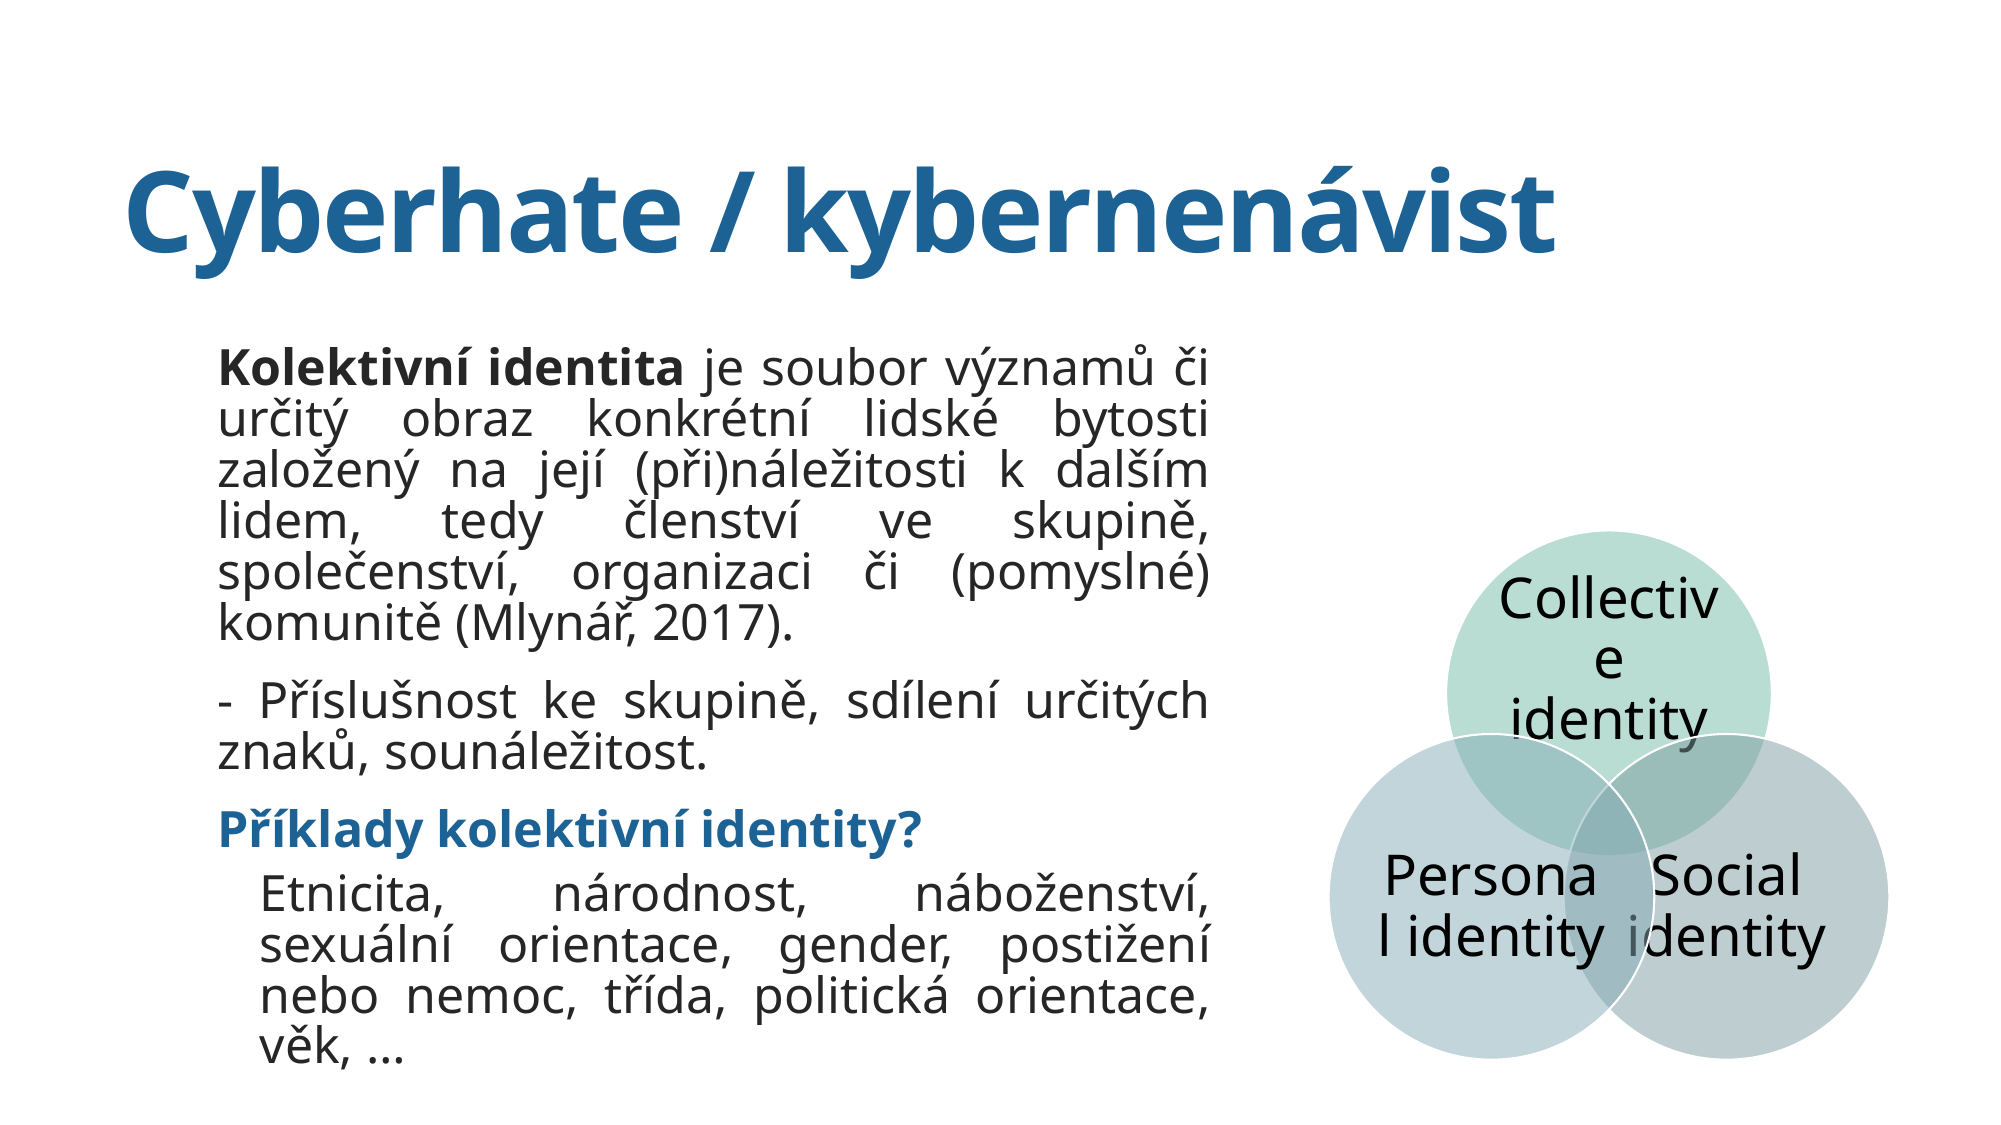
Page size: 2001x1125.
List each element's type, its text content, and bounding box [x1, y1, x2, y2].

title Cyberhate / kybernenávist [107, 81, 1875, 354]
list Kolektivní identita je soubor významů či určitý obraz konkrétní lidské bytosti založený na její (při)náležitosti k dalším lidem, tedy členství ve skupině, společenství, organizaci či (pomyslné) komunitě (Mlynář, 2017). - Příslušnost ke skupině, sdílení určitých znaků, sounáležitost. Příklady kolektivní identity? Etnicita, národnost, náboženství, sexuální orientace, gender, postižení nebo nemoc, třída, politická orientace, věk, … [187, 337, 1227, 571]
list Kolektivní identita je soubor významů či určitý obraz konkrétní lidské bytosti založený na její (při)náležitosti k dalším lidem, tedy členství ve skupině, společenství, organizaci či (pomyslné) komunitě (Mlynář, 2017). - Příslušnost ke skupině, sdílení určitých znaků, sounáležitost. Příklady kolektivní identity? Etnicita, národnost, náboženství, sexuální orientace, gender, postižení nebo nemoc, třída, politická orientace, věk, … [187, 838, 1227, 1090]
text_box [187, 571, 1183, 838]
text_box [1183, 523, 2000, 1067]
